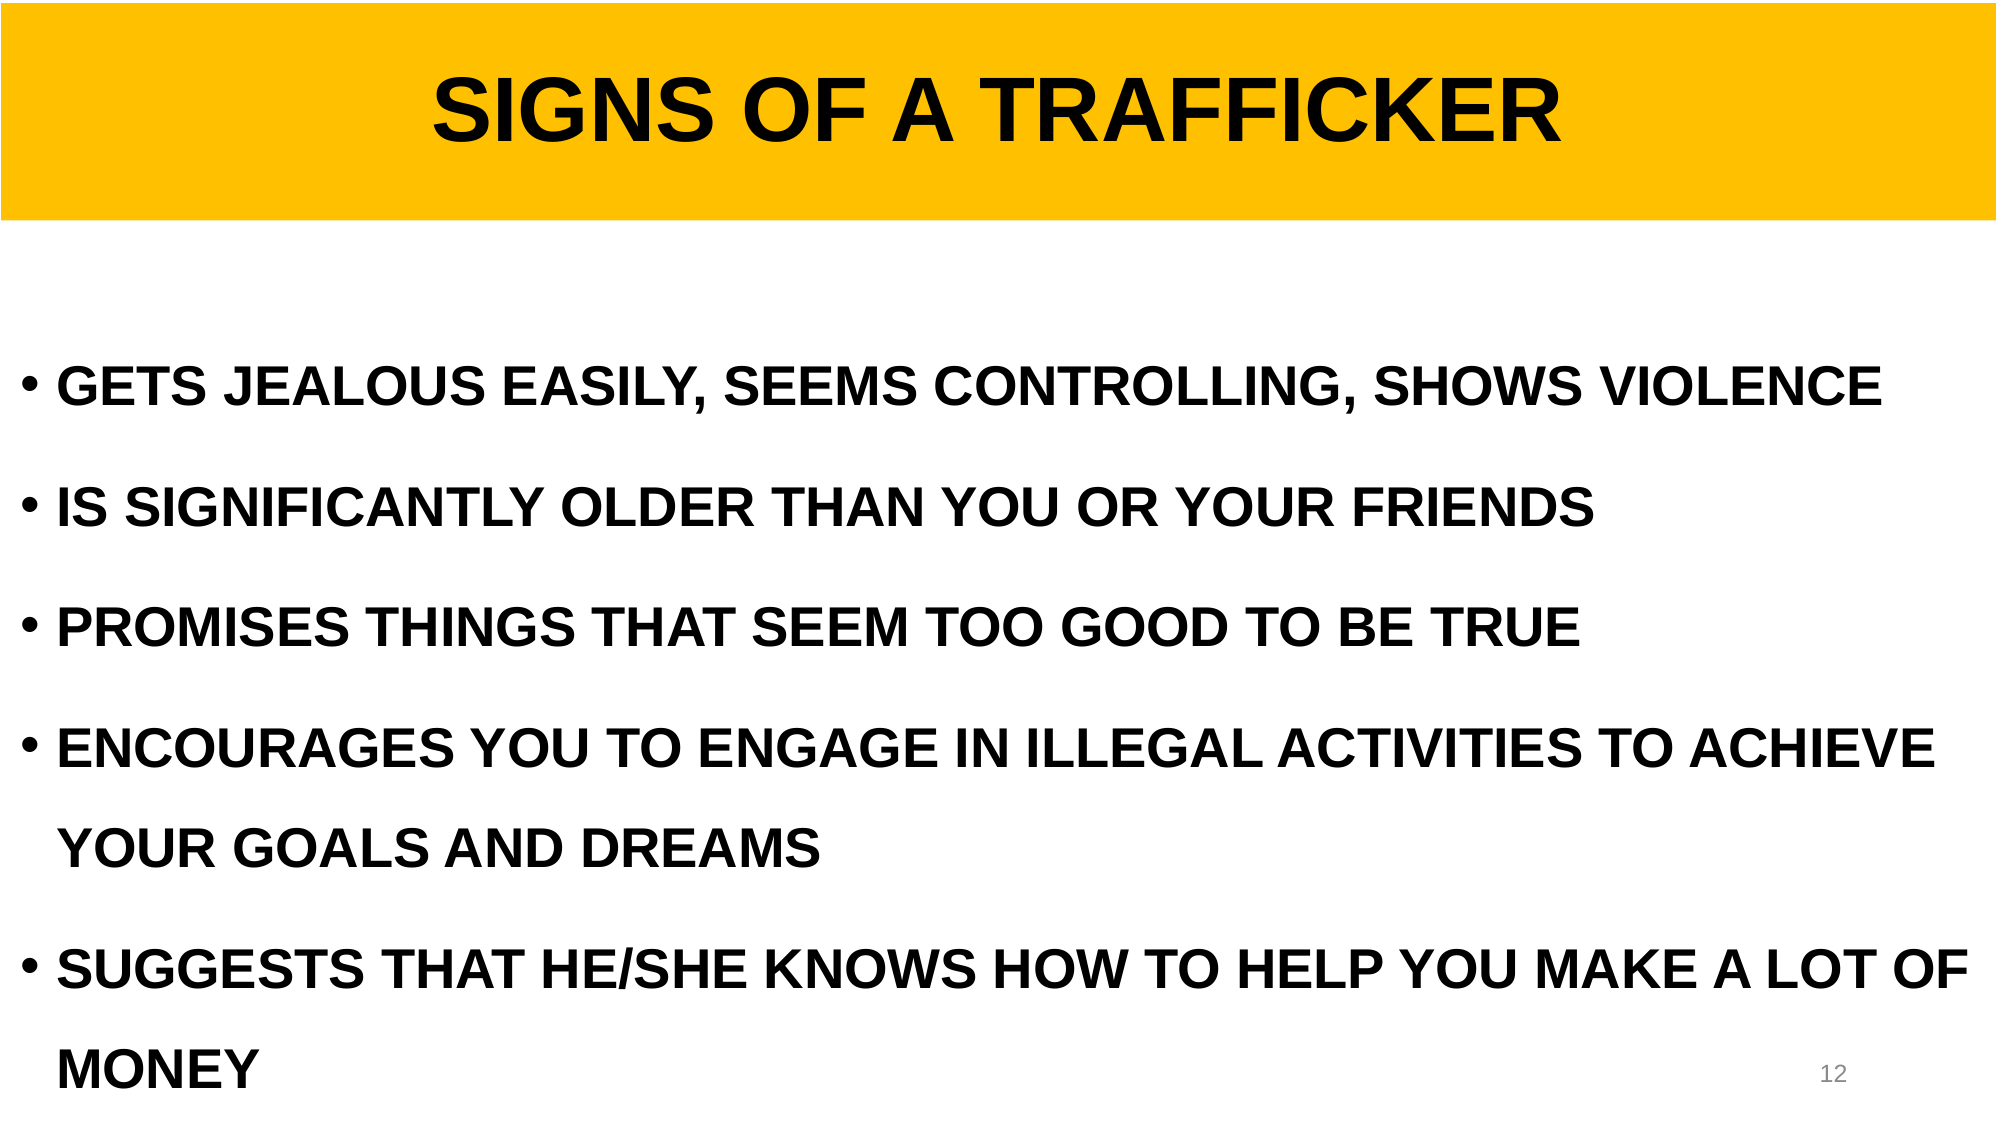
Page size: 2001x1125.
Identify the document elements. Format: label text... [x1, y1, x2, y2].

title SIGNS OF A TRAFFICKER [1, 3, 1996, 221]
slide_number 12 [1412, 1042, 1863, 1103]
list GETS JEALOUS EASILY, SEEMS CONTROLLING, SHOWS VIOLENCE IS SIGNIFICANTLY OLDER THAN YOU OR YOUR FRIENDS PROMISES THINGS THAT SEEM TOO GOOD TO BE TRUE ENCOURAGES YOU TO ENGAGE IN ILLEGAL ACTIVITIES TO ACHIEVE YOUR GOALS AND DREAMS SUGGESTS THAT HE/SHE KNOWS HOW TO HELP YOU MAKE A LOT OF MONEY [5, 221, 2000, 1113]
